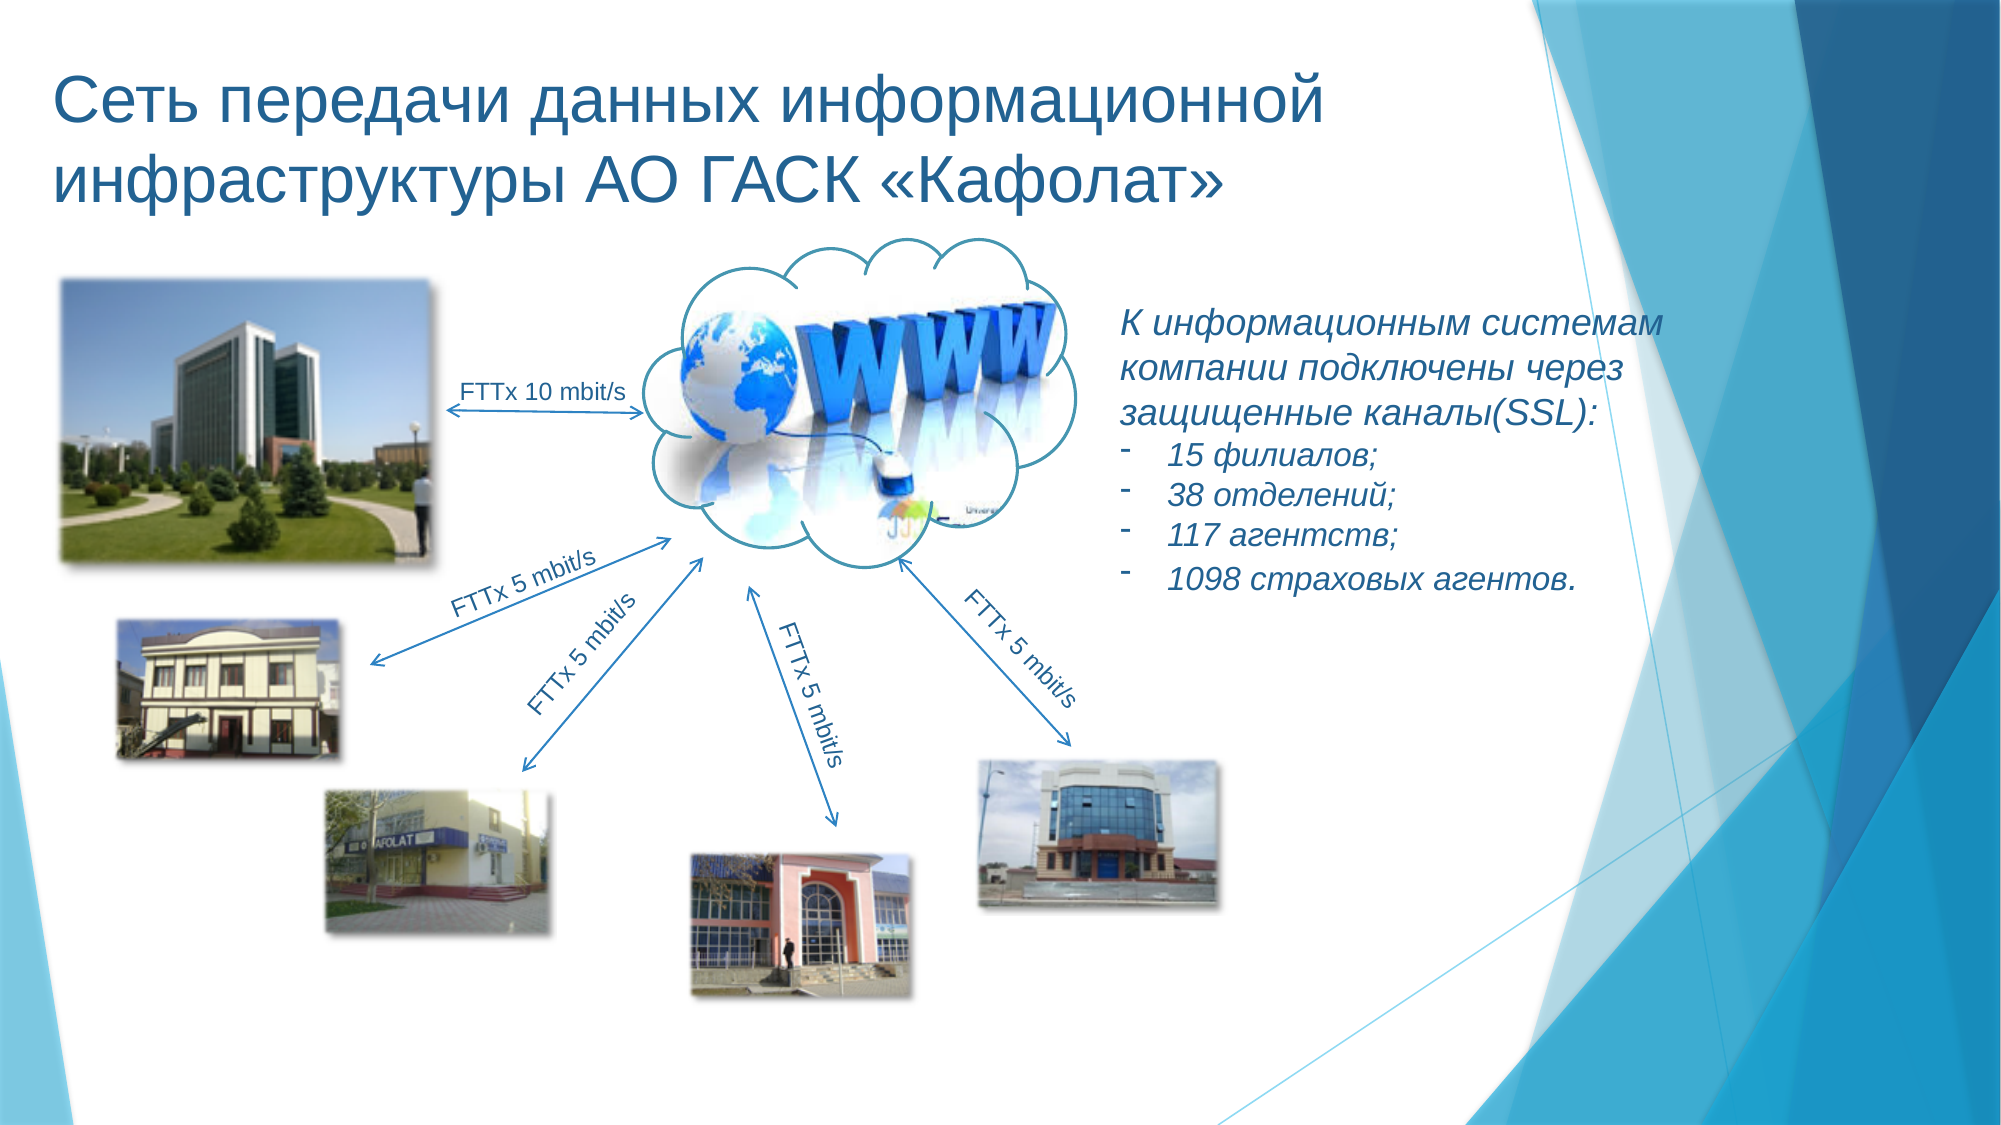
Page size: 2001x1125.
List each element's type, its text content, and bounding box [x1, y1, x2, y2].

text_box Сеть передачи данных информационной инфраструктуры АО ГАСК «Кафолат» [37, 48, 1828, 169]
picture [41, 265, 459, 586]
picture [682, 843, 924, 1010]
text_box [866, 605, 1121, 676]
text_box К информационным системам компании подключены через защищенные каналы(SSL): 15 филиалов; 38 отделений; 117 агентств; 1098 страховых агентов. [1105, 290, 1690, 605]
picture [968, 749, 1232, 917]
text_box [353, 563, 680, 624]
text_box FTTx 10 mbit/s [463, 368, 686, 414]
text_box [648, 237, 1078, 570]
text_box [771, 581, 834, 836]
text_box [445, 409, 645, 414]
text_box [457, 616, 737, 694]
picture [107, 612, 351, 773]
picture [318, 783, 557, 947]
